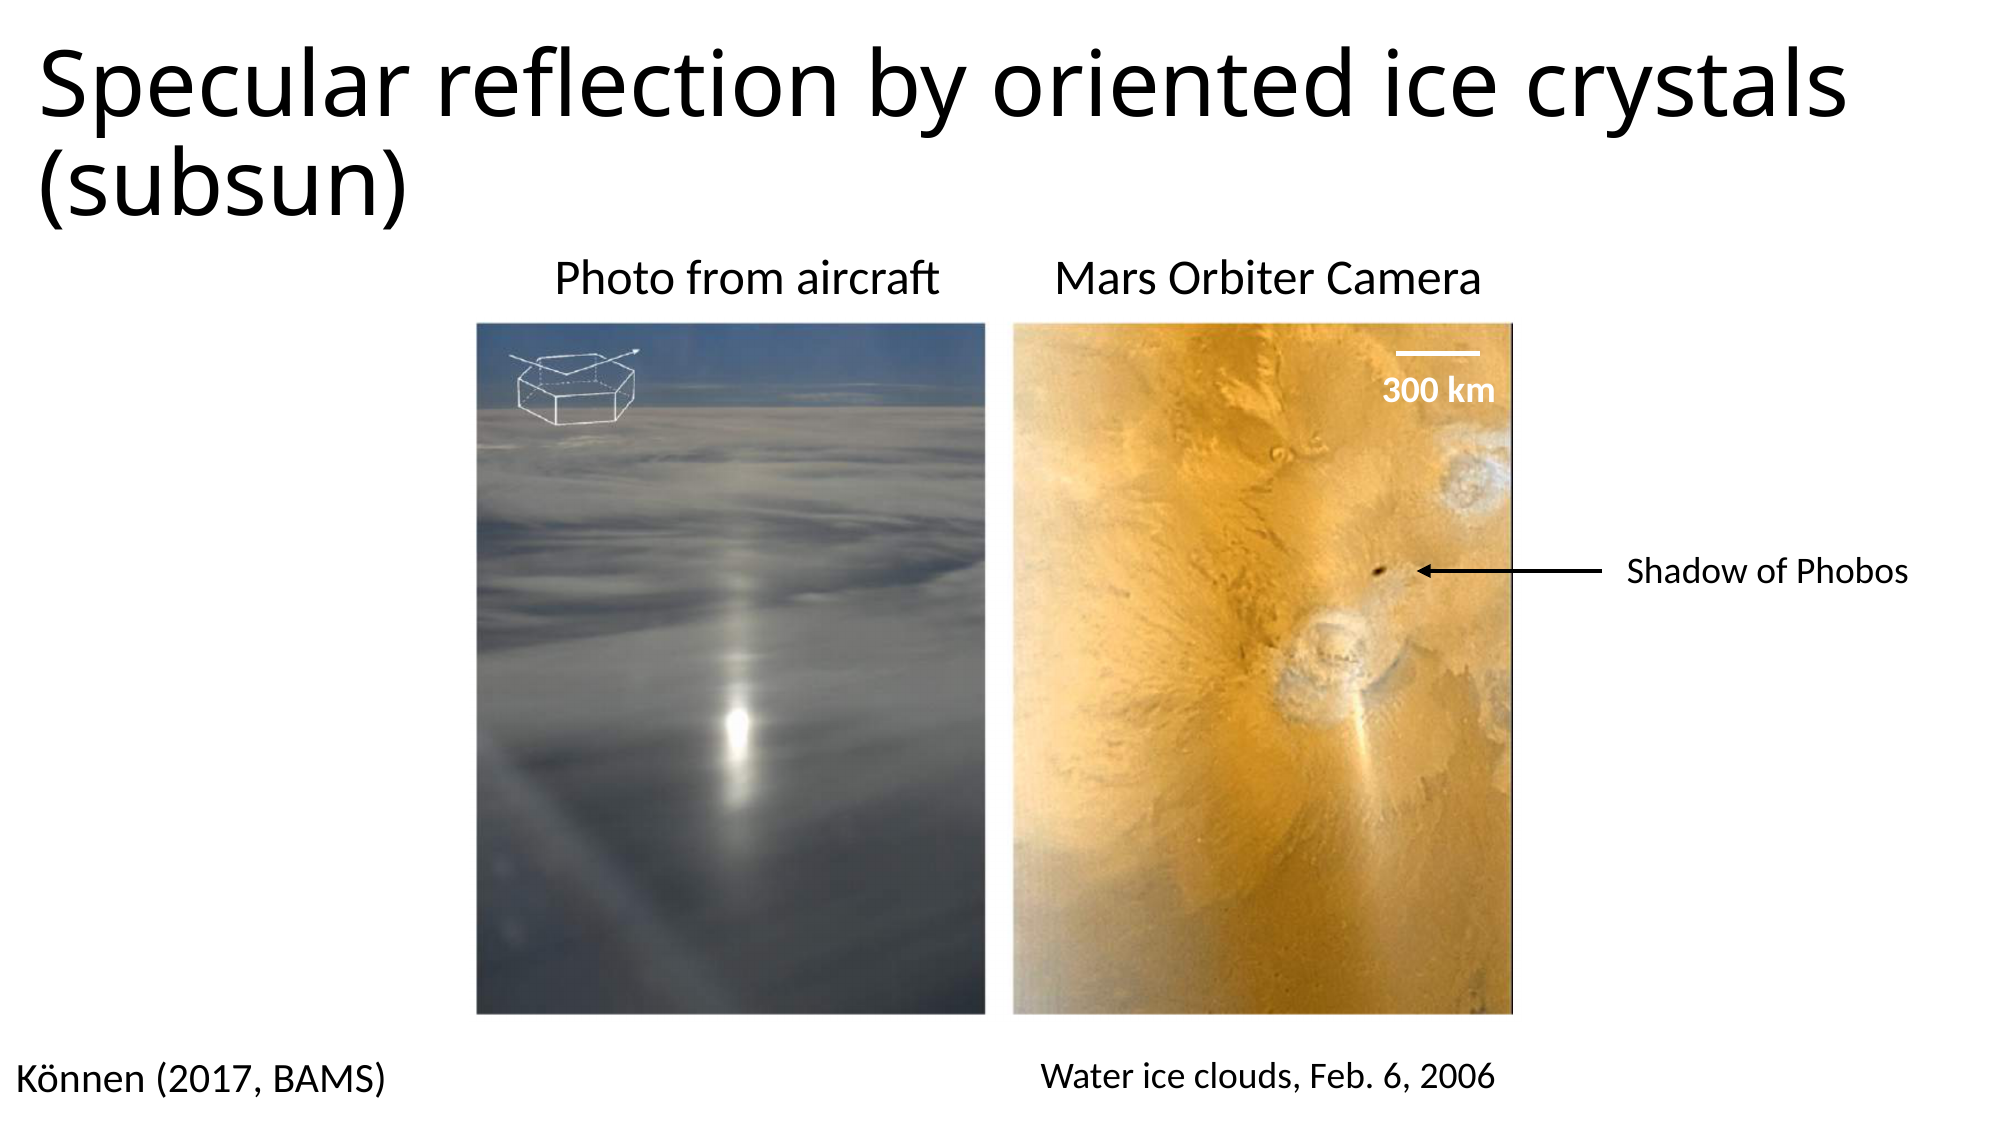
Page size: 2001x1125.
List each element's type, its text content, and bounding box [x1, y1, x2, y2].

text_box Können (2017, BAMS) [1, 1043, 403, 1109]
text_box Mars Orbiter Camera [1039, 236, 1498, 312]
text_box Photo from aircraft [539, 236, 956, 312]
text_box Water ice clouds, Feb. 6, 2006 [1025, 1043, 1512, 1104]
text_box Shadow of Phobos [1612, 538, 1925, 599]
title Specular reflection by oriented ice crystals (subsun) [23, 27, 1967, 245]
picture [468, 317, 1522, 1022]
